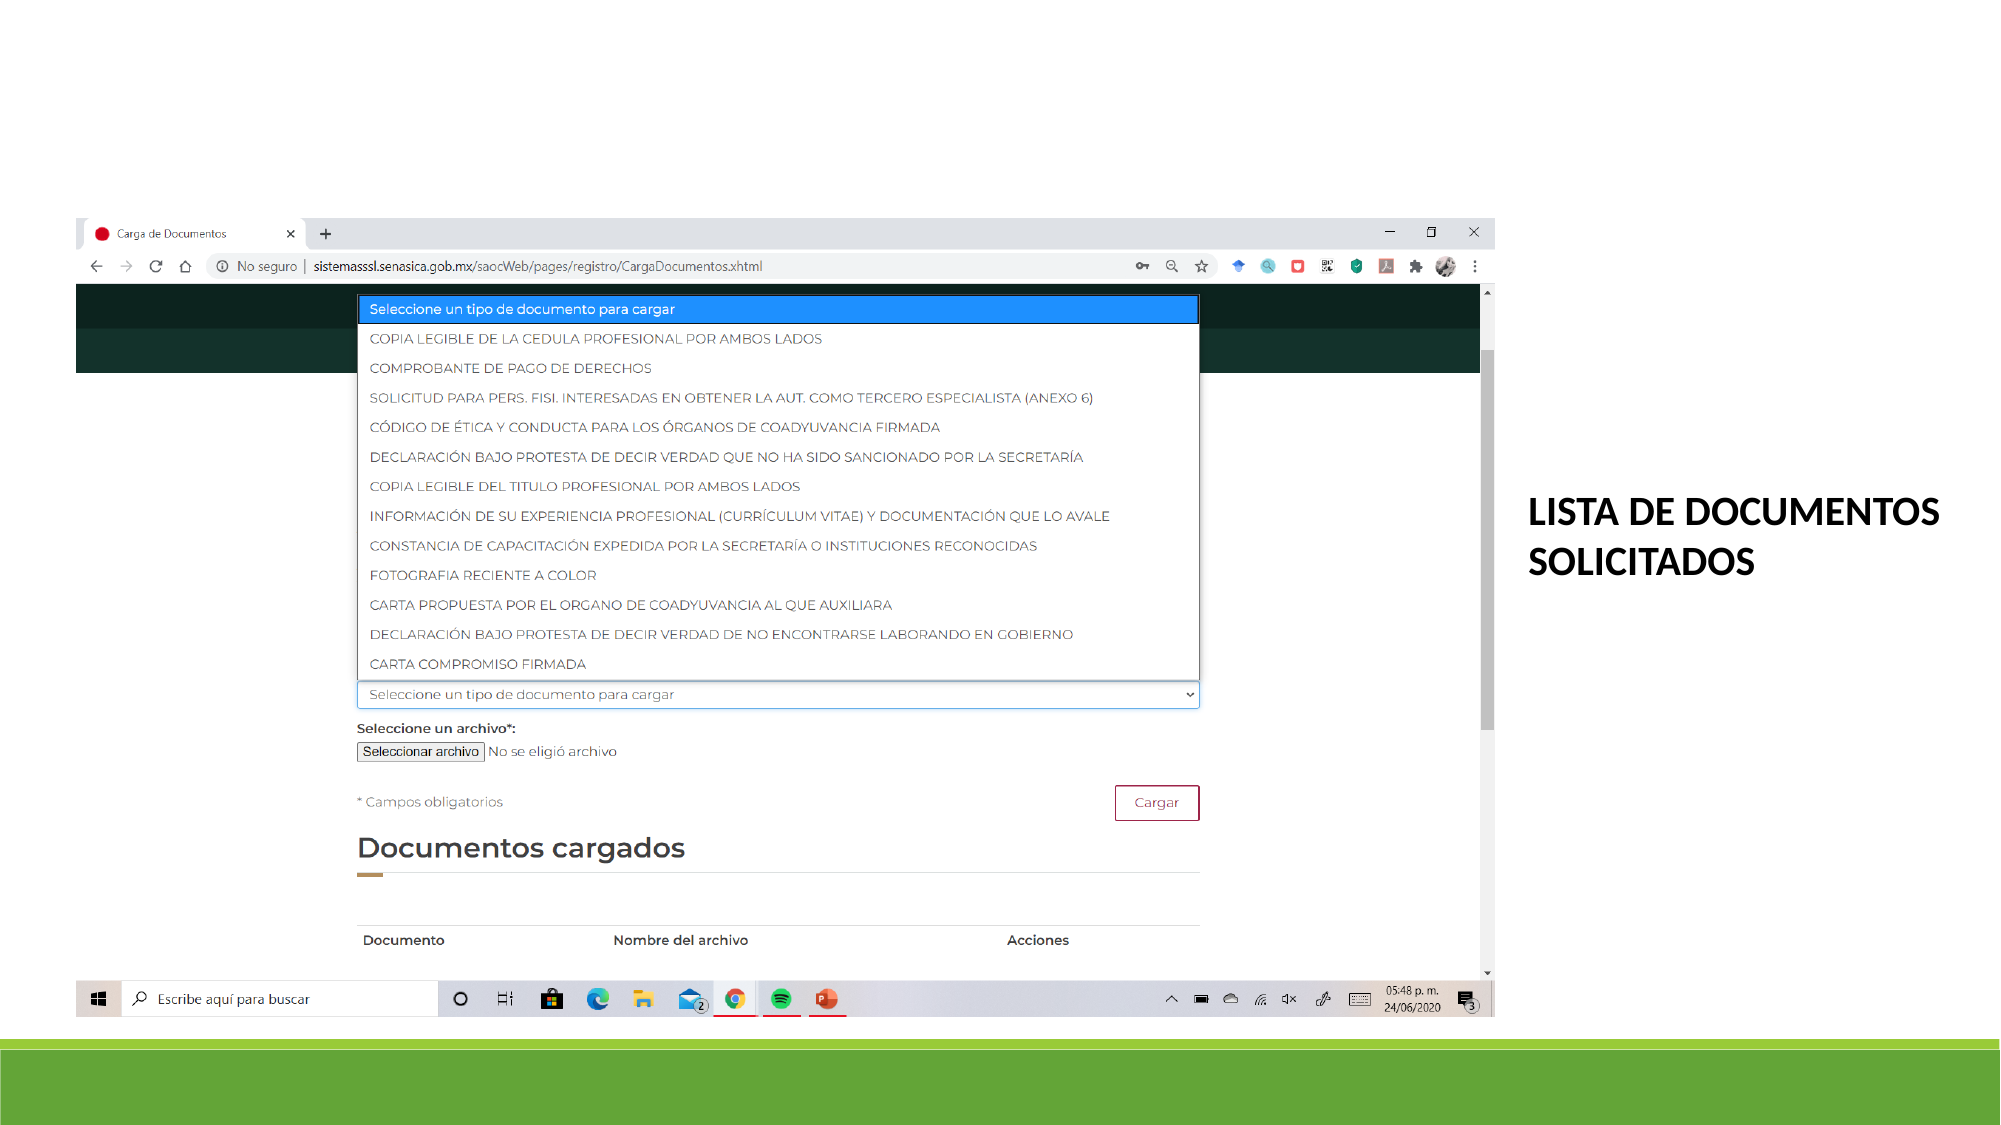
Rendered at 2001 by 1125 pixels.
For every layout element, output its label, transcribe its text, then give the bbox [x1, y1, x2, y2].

picture [76, 218, 1496, 1017]
text_box LISTA DE DOCUMENTOS SOLICITADOS [1513, 476, 1965, 591]
